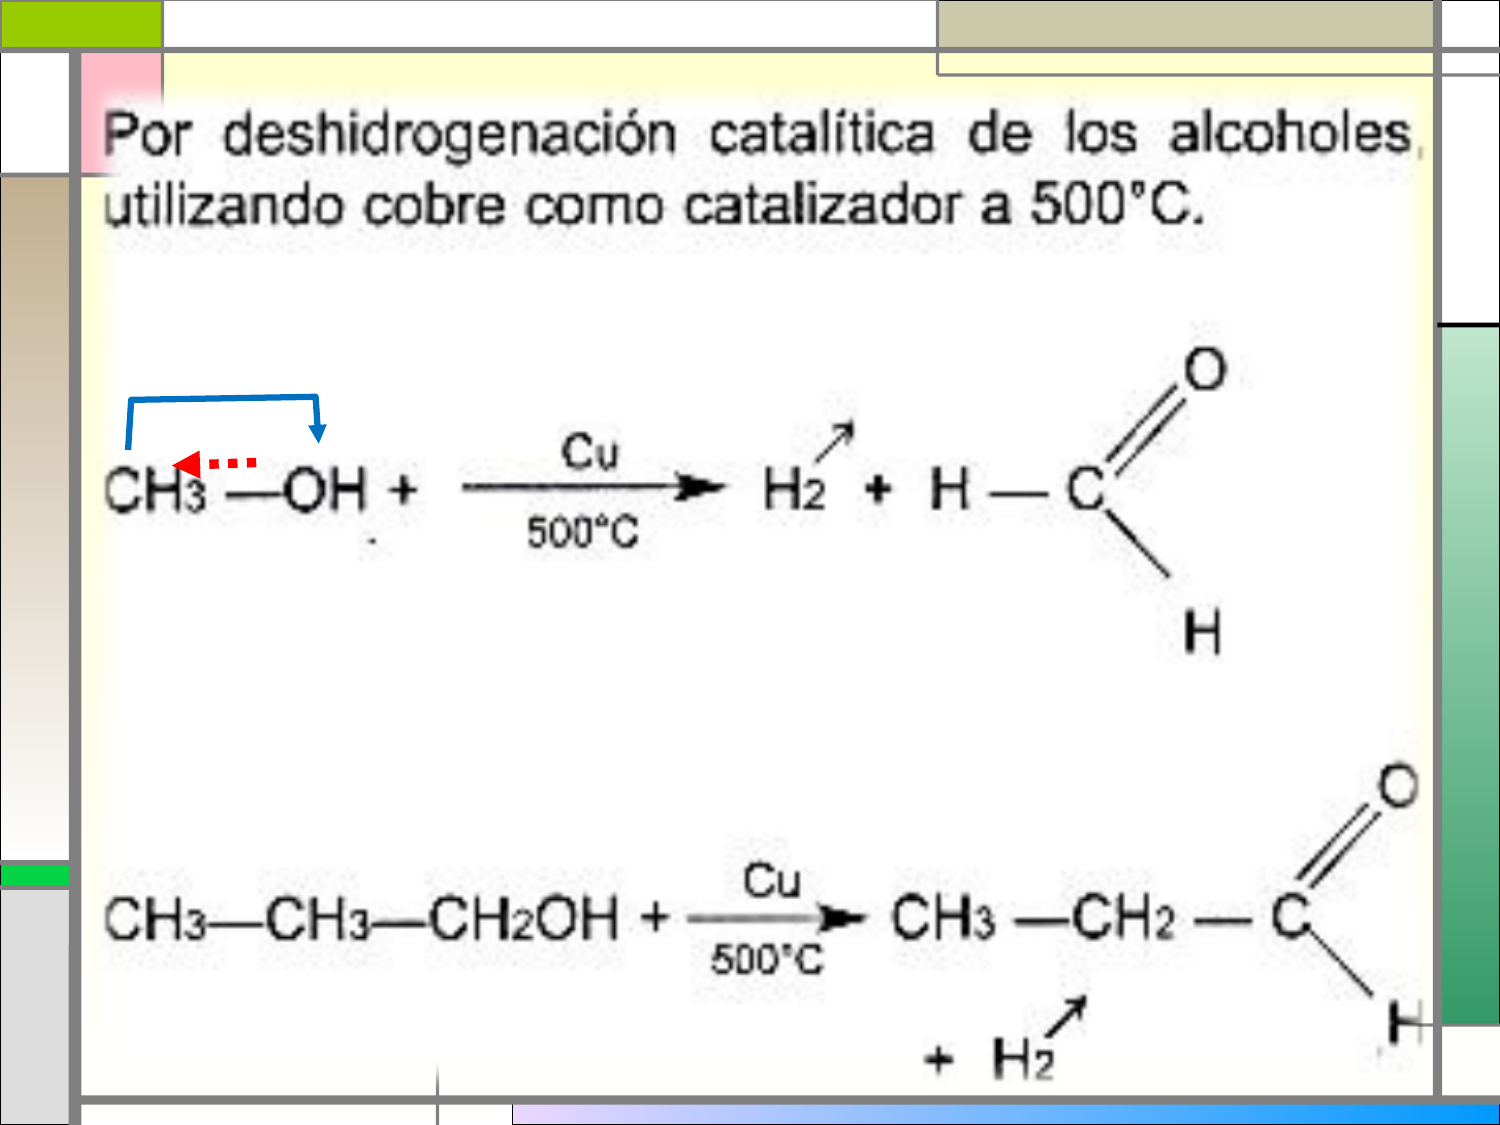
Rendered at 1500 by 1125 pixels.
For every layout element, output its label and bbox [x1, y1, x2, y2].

picture [88, 77, 1433, 1095]
